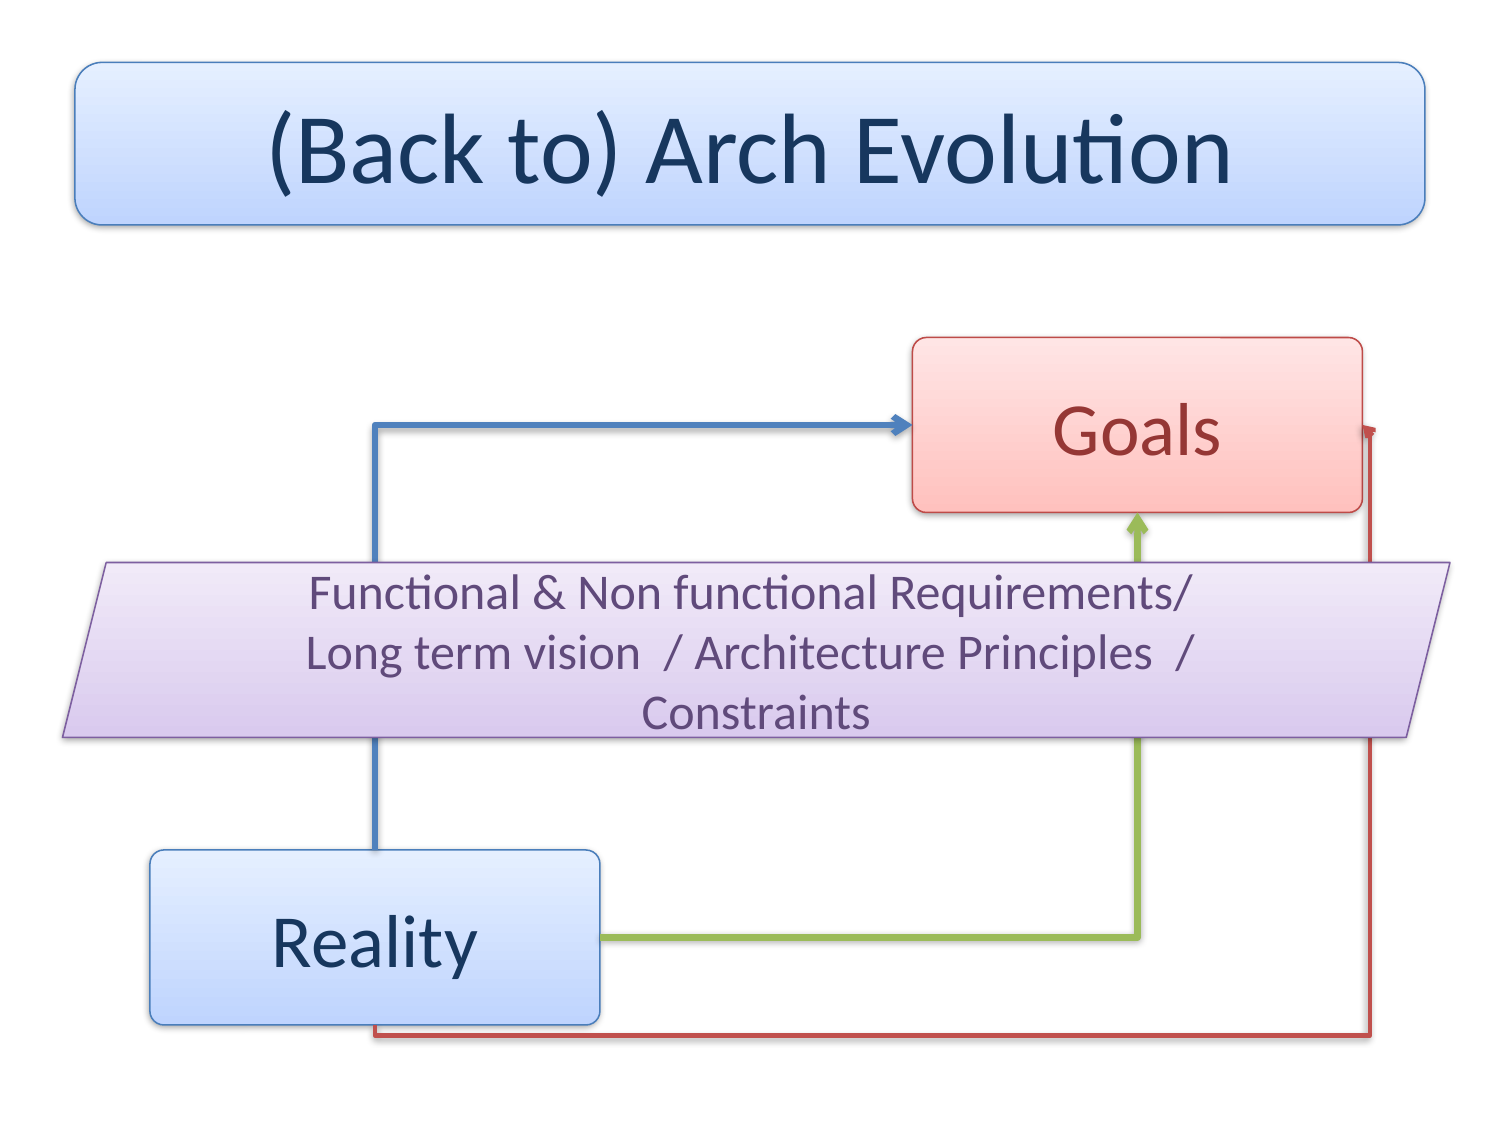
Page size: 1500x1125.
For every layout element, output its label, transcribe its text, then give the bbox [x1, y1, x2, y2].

text_box (Back to) Arch Evolution [74, 61, 1426, 226]
text_box Functional & Non functional Requirements/ Long term vision / Architecture Principles / Constraints [1173, 561, 1451, 739]
text_box Functional & Non functional Requirements/ Long term vision / Architecture Principles / Constraints [61, 561, 425, 739]
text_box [568, 230, 1169, 1125]
text_box Reality [149, 849, 563, 1026]
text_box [431, 368, 563, 907]
text_box Goals [1173, 336, 1364, 514]
